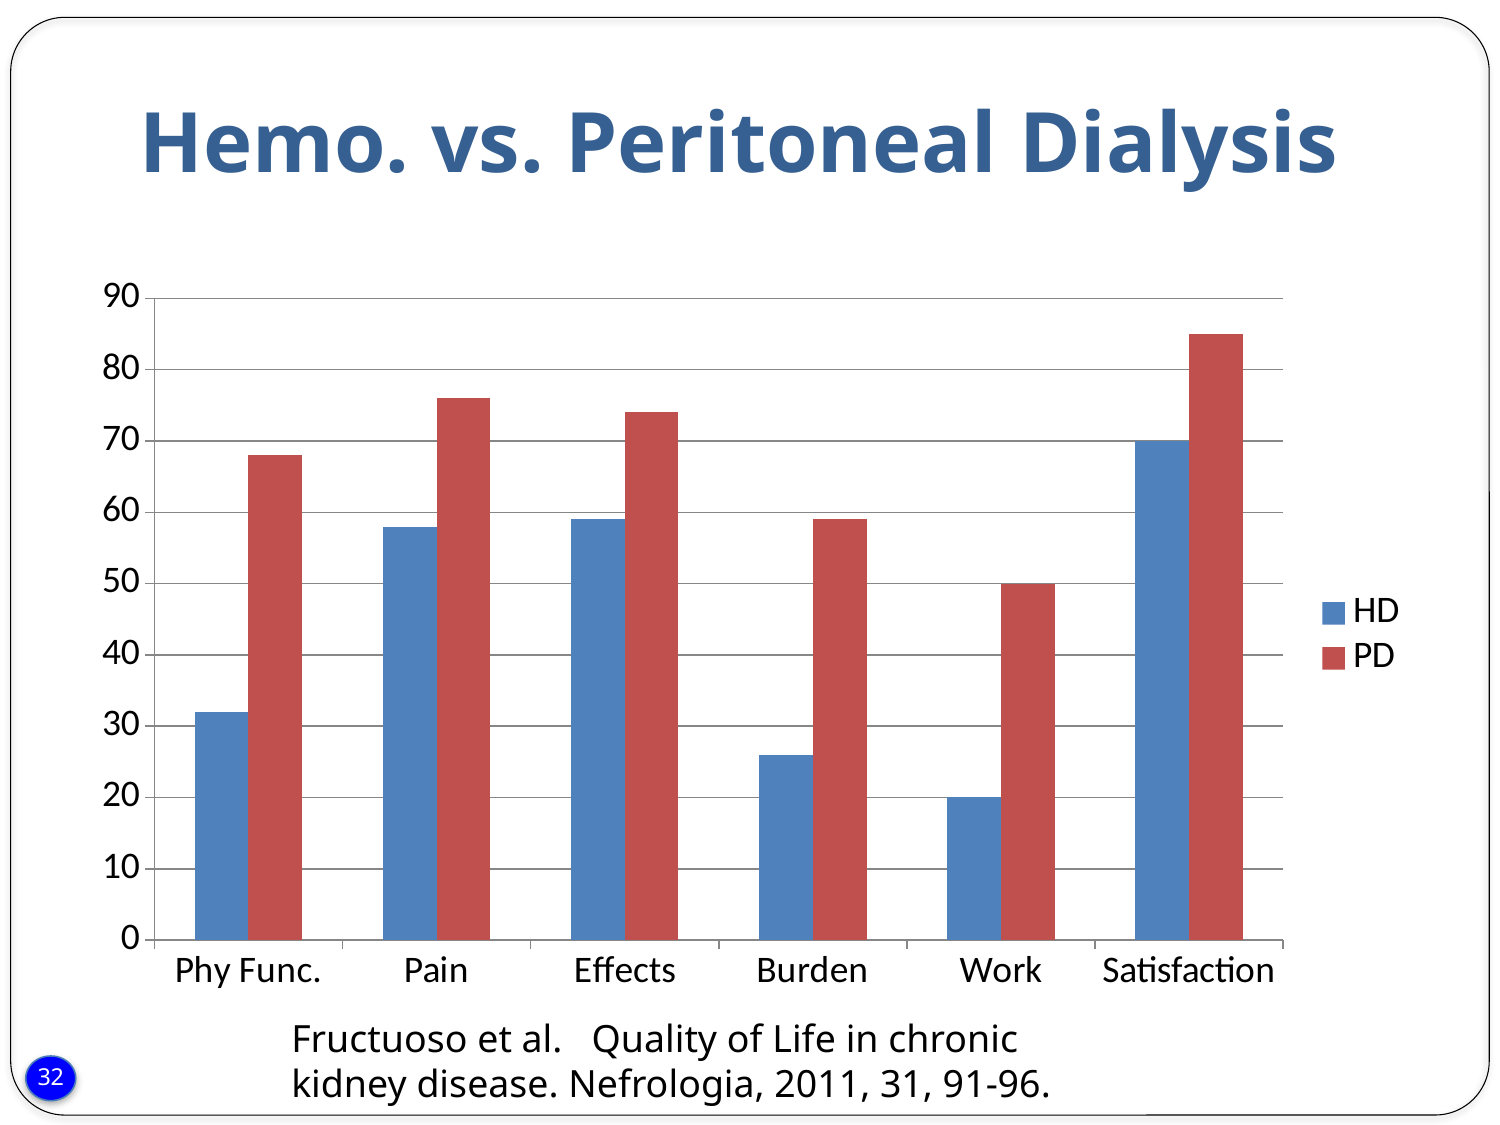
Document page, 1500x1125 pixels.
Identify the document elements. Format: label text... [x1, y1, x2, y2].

title Hemo. vs. Peritoneal Dialysis [75, 45, 1425, 233]
chart [74, 264, 1426, 1008]
text_box Fructuoso et al. Quality of Life in chronic kidney disease. Nefrologia, 2011, 31, 91-96. [276, 1015, 1086, 1112]
